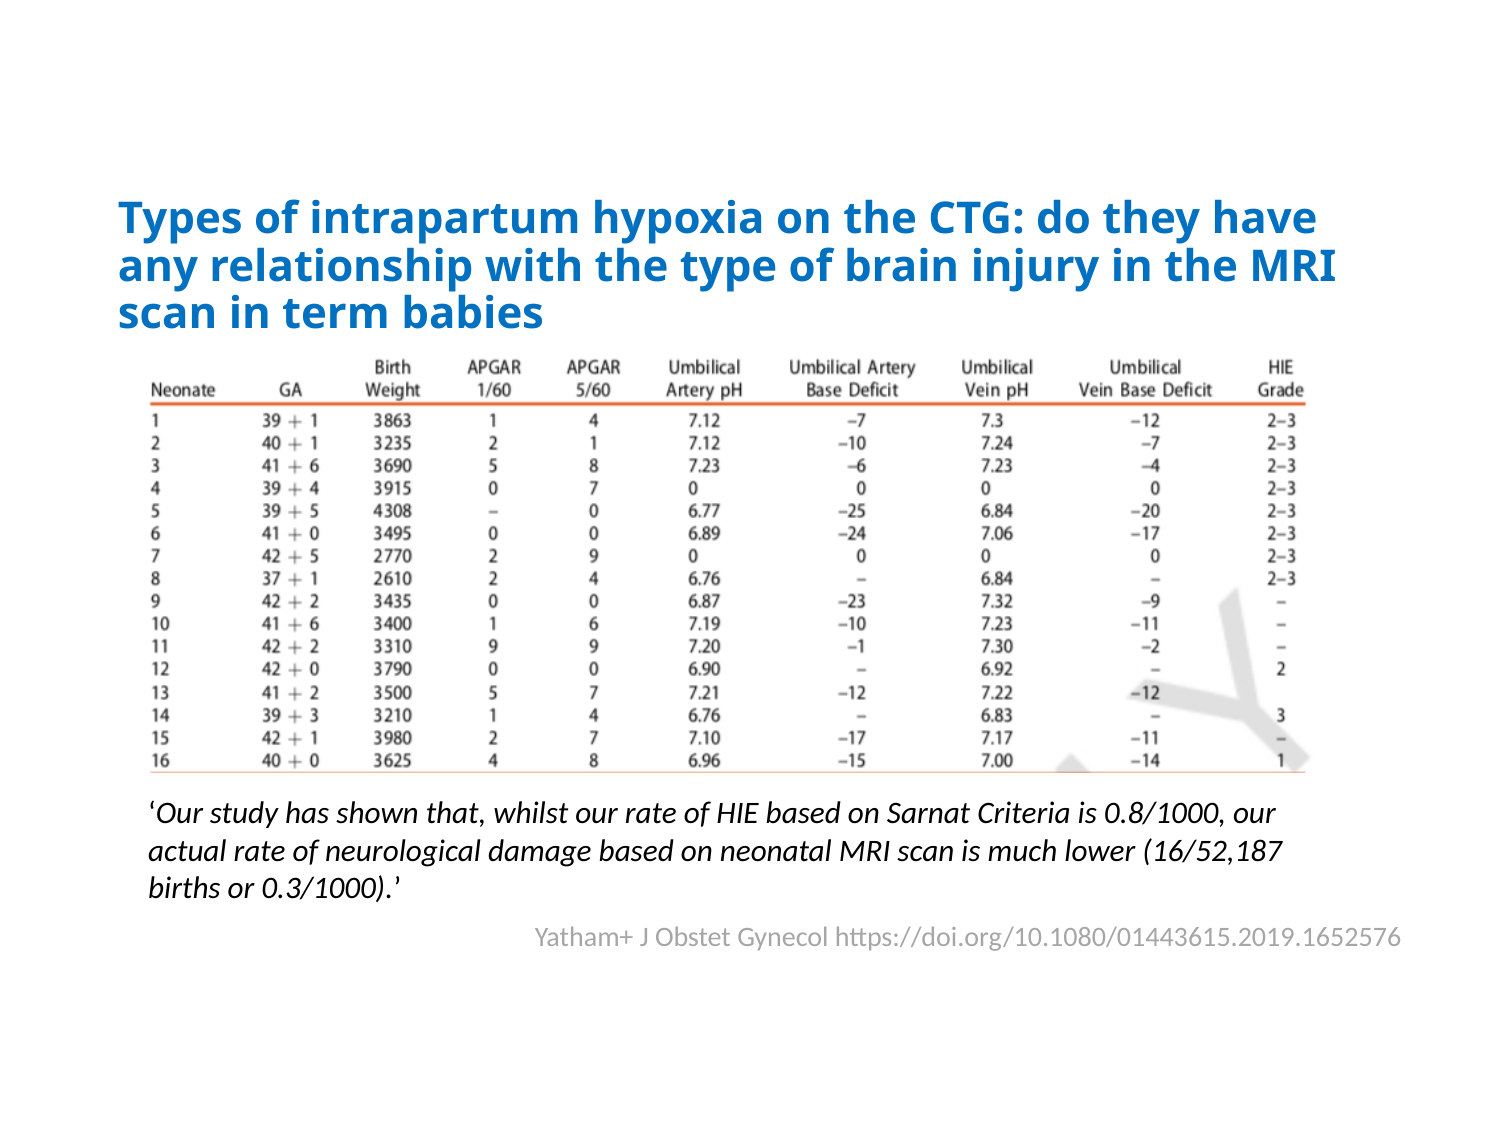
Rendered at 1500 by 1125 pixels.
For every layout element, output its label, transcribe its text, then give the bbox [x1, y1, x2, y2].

text_box ‘Our study has shown that, whilst our rate of HIE based on Sarnat Criteria is 0.8/1000, our actual rate of neurological damage based on neonatal MRI scan is much lower (16/52,187 births or 0.3/1000).’ [133, 784, 1338, 912]
text_box Yatham+ J Obstet Gynecol https://doi.org/10.1080/01443615.2019.1652576 [499, 911, 1418, 960]
picture [115, 352, 1320, 773]
text_box Types of intrapartum hypoxia on the CTG: do they have any relationship with the type of brain injury in the MRI scan in term babies [103, 185, 1397, 349]
